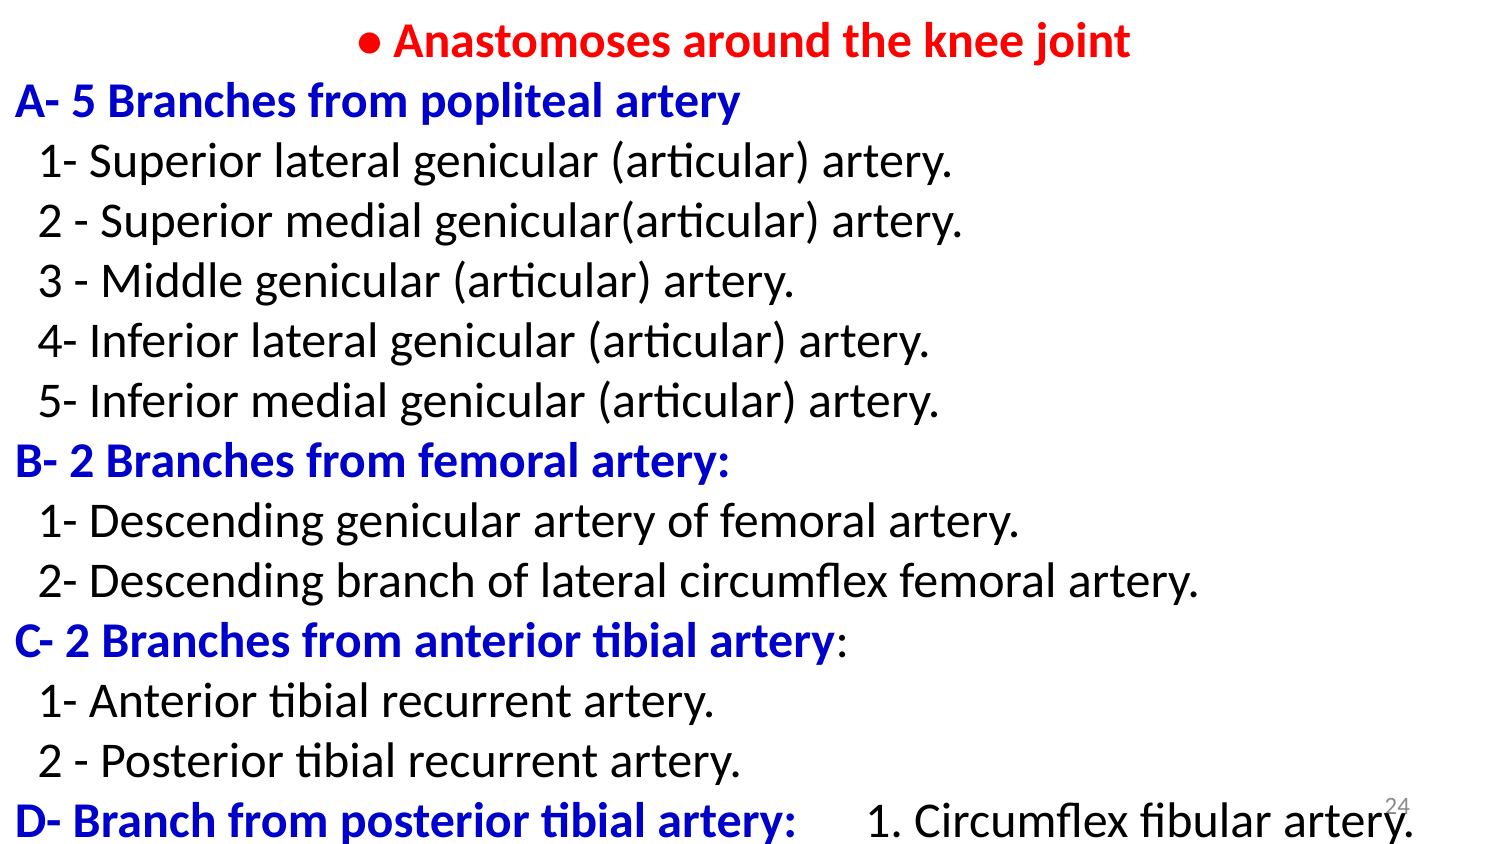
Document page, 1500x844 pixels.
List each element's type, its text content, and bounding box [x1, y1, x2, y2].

slide_number 24 [1074, 782, 1425, 827]
text_box • Anastomoses around the knee joint A- 5 Branches from popliteal artery 1- Superior lateral genicular (articular) artery. 2 - Superior medial genicular(articular) artery. 3 - Middle genicular (articular) artery. 4- Inferior lateral genicular (articular) artery. 5- Inferior medial genicular (articular) artery. B- 2 Branches from femoral artery: 1- Descending genicular artery of femoral artery. 2- Descending branch of lateral circumflex femoral artery. C- 2 Branches from anterior tibial artery: 1- Anterior tibial recurrent artery. 2 - Posterior tibial recurrent artery. D- Branch from posterior tibial artery: 1. Circumflex fibular artery. [0, 0, 1500, 844]
